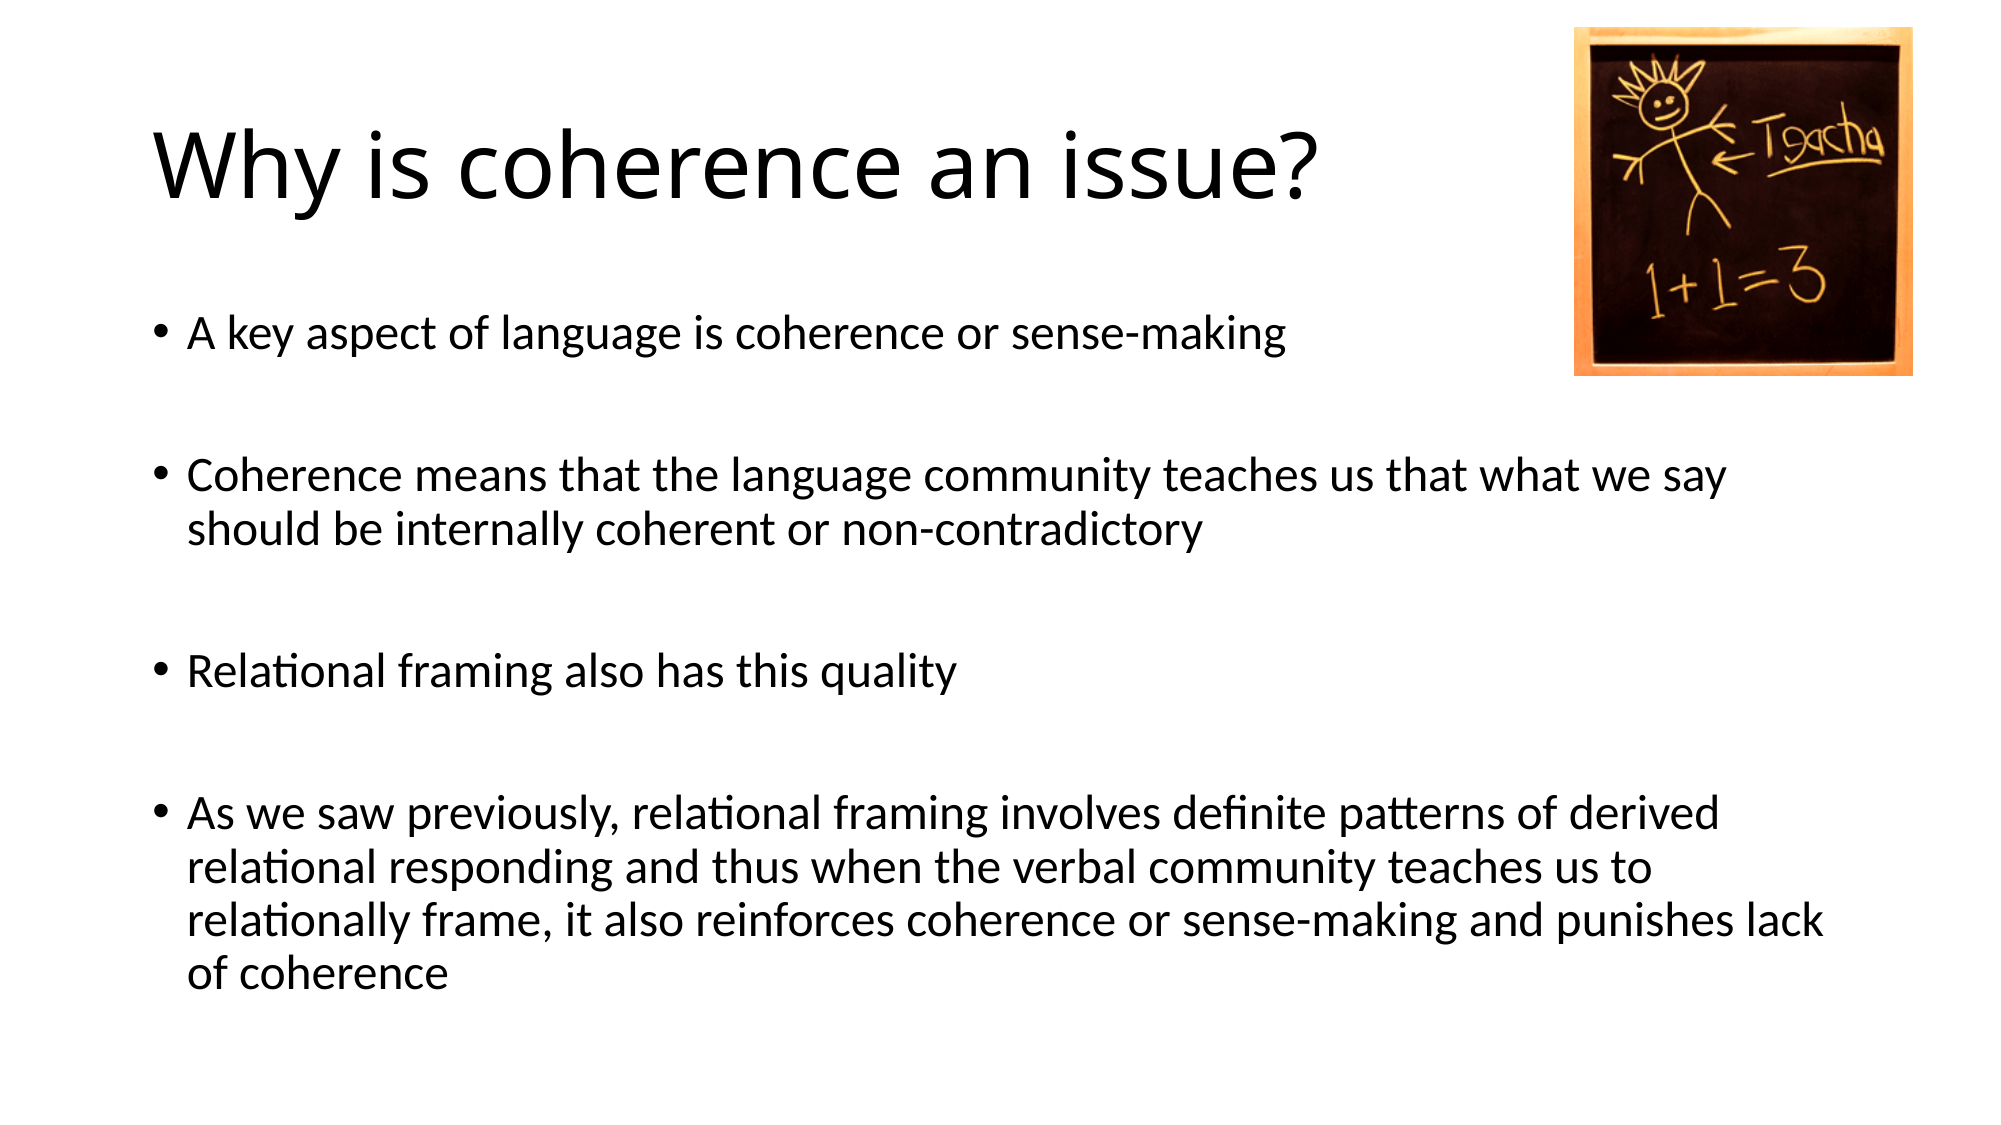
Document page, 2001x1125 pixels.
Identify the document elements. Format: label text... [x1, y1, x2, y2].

list A key aspect of language is coherence or sense-making Coherence means that the language community teaches us that what we say should be internally coherent or non-contradictory Relational framing also has this quality As we saw previously, relational framing involves definite patterns of derived relational responding and thus when the verbal community teaches us to relationally frame, it also reinforces coherence or sense-making and punishes lack of coherence [137, 299, 1863, 1014]
picture [1574, 27, 1913, 376]
title Why is coherence an issue? [137, 59, 1574, 278]
